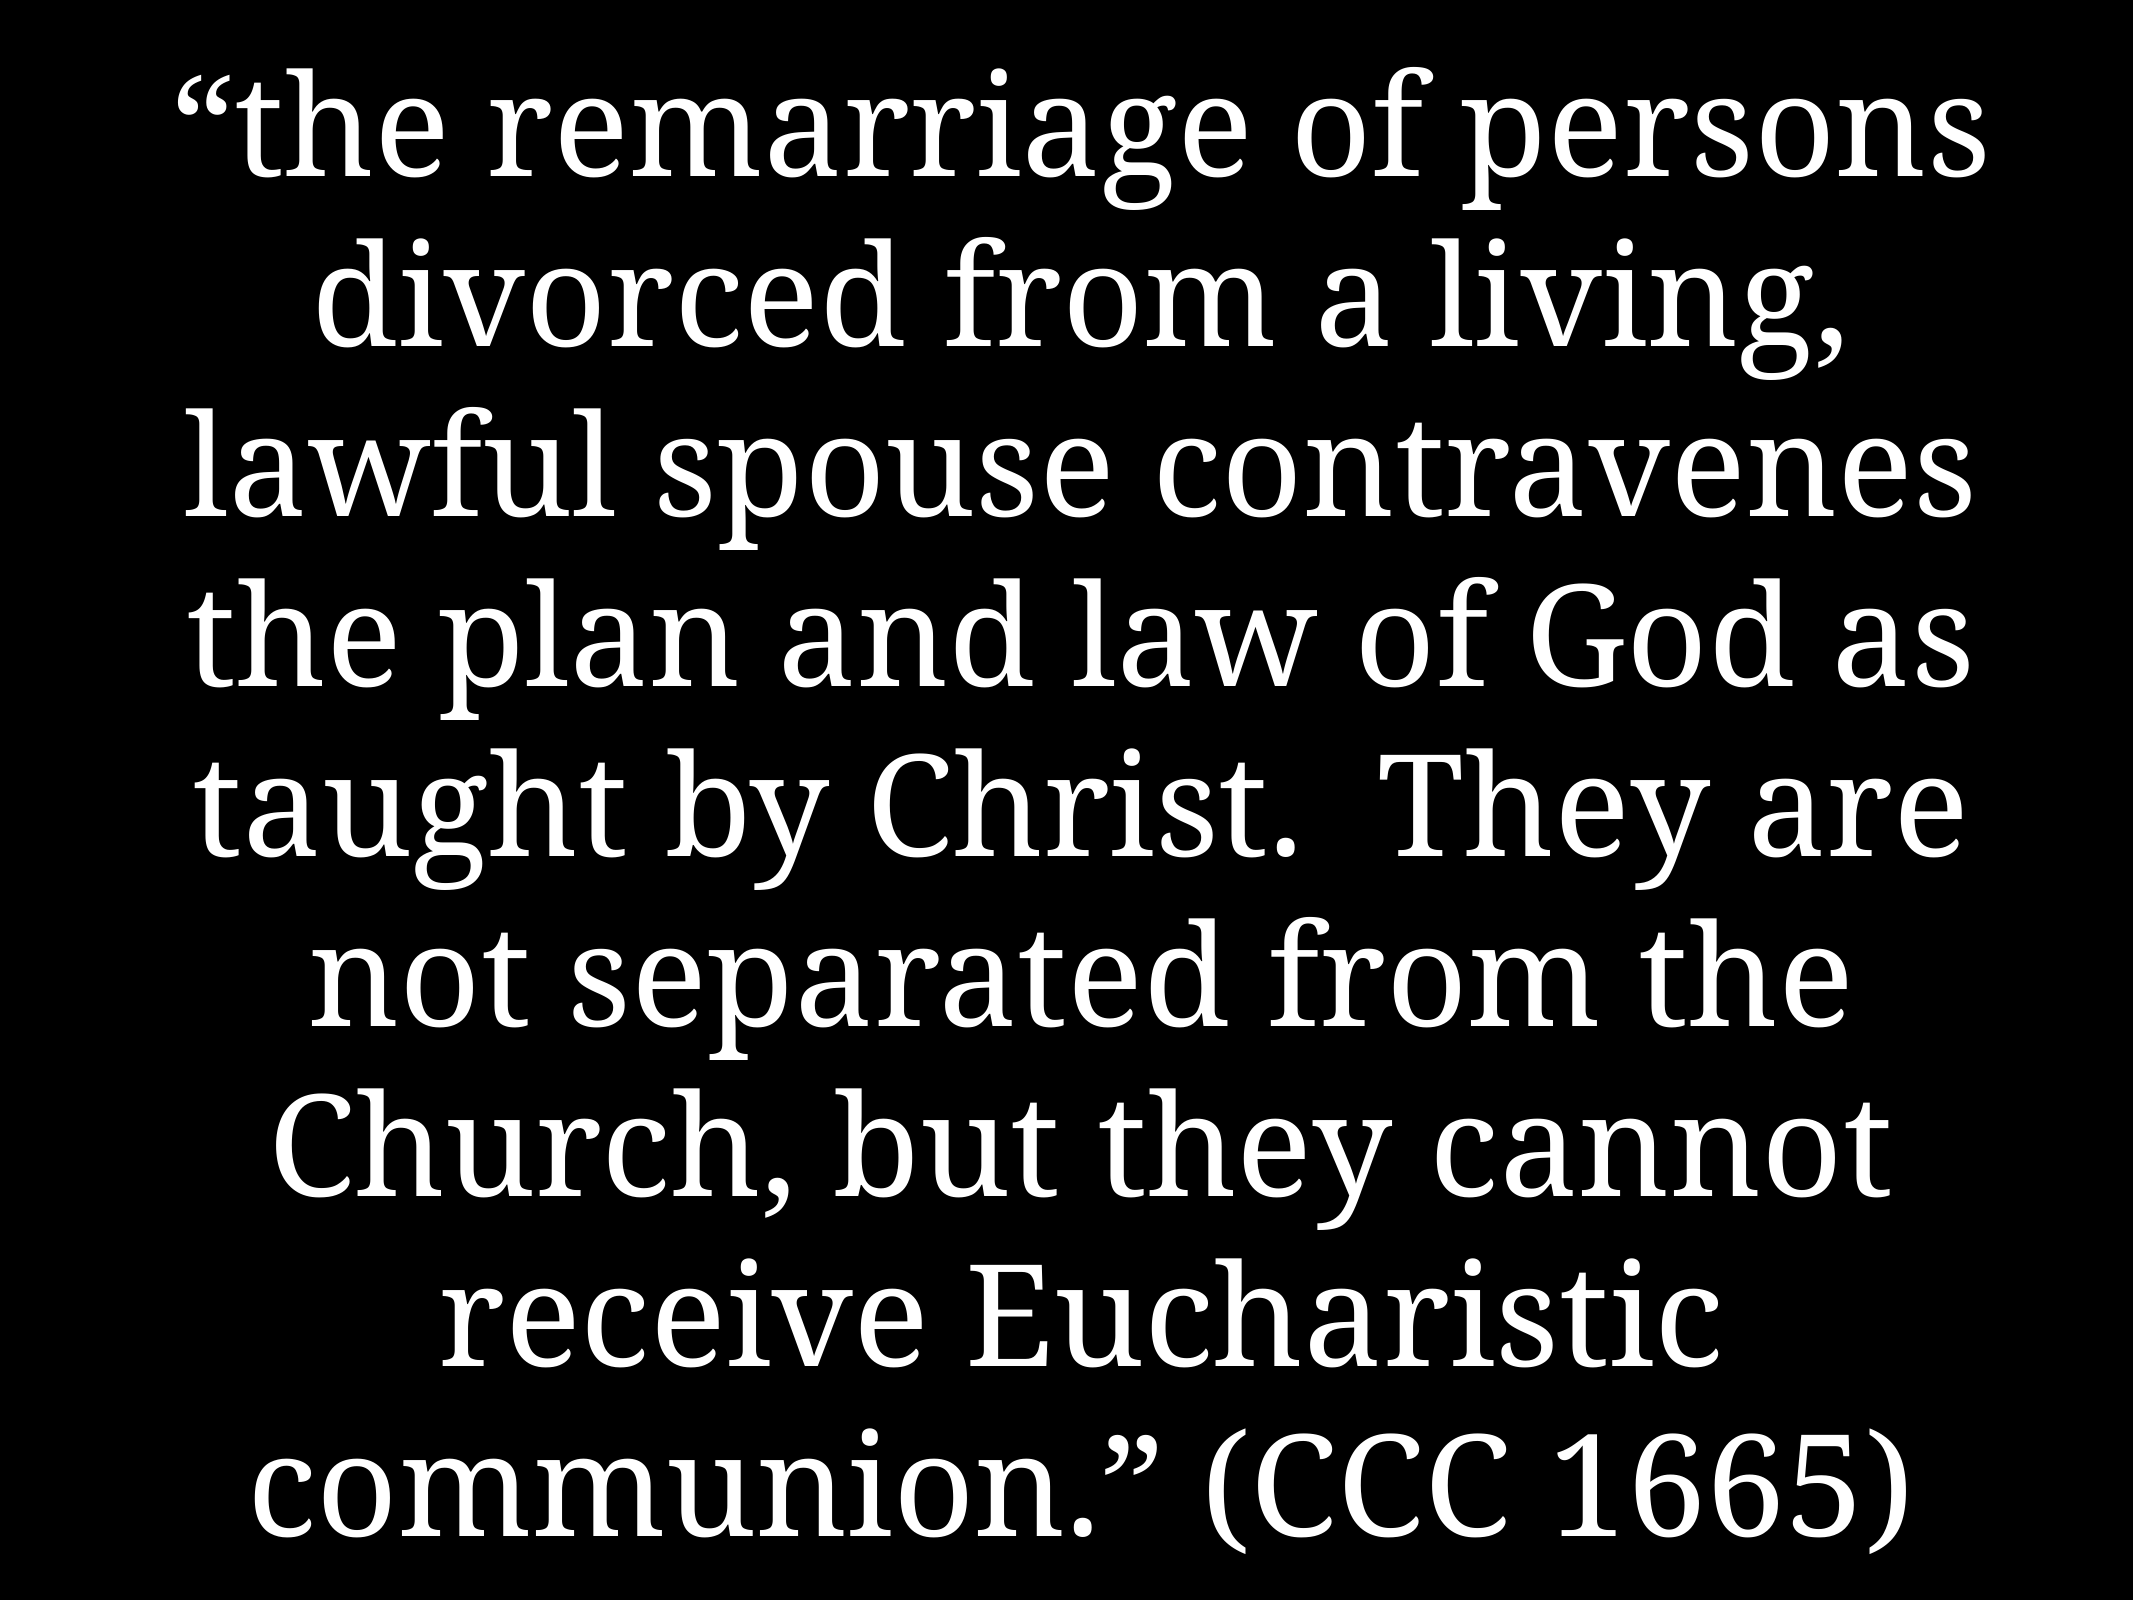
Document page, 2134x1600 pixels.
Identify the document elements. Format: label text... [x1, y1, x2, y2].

title “the remarriage of persons divorced from a living, lawful spouse contravenes the plan and law of God as taught by Christ. They are not separated from the Church, but they cannot receive Eucharistic communion.” (CCC 1665) [109, 110, 2054, 1490]
